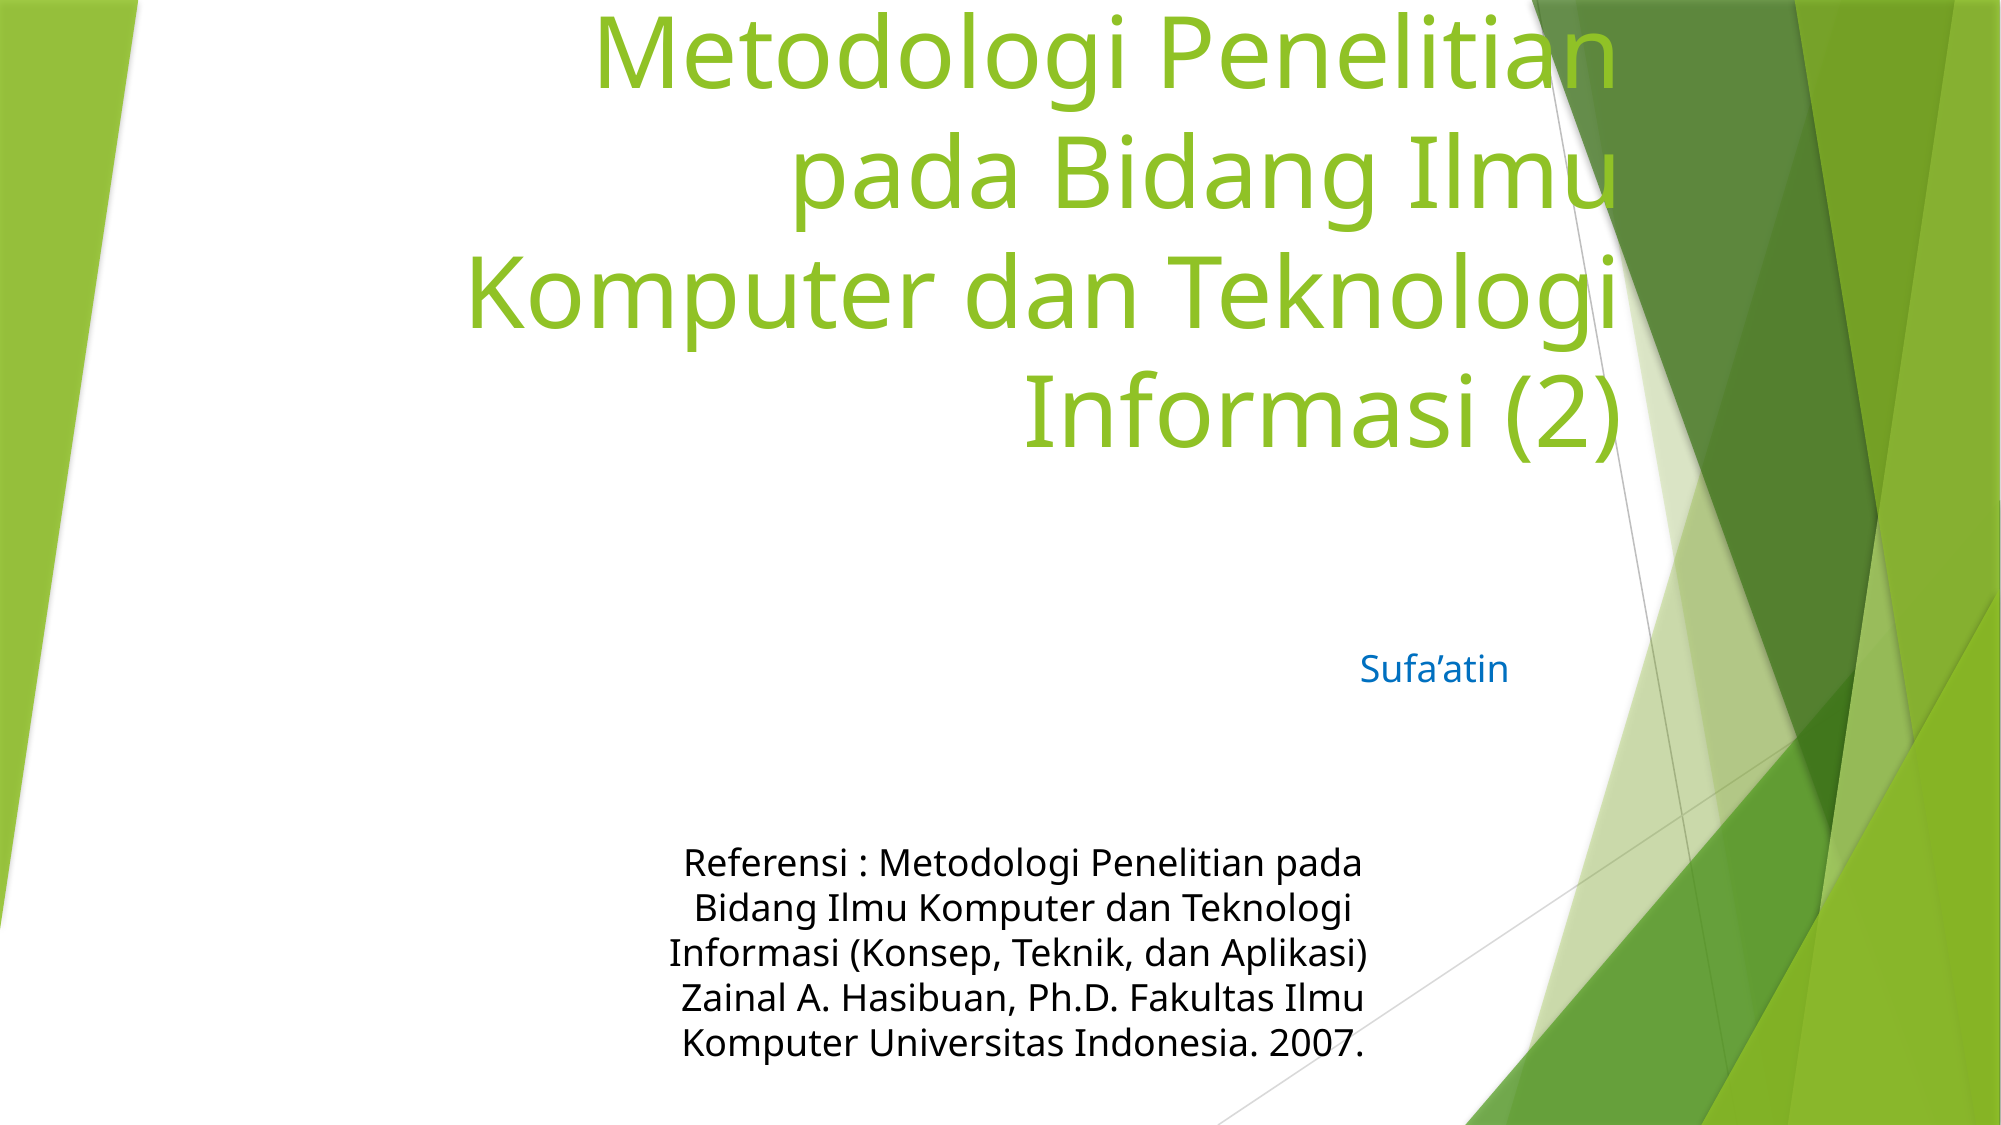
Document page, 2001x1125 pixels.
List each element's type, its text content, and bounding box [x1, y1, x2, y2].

title Metodologi Penelitian pada Bidang Ilmu Komputer dan Teknologi Informasi (2) [362, 234, 1638, 476]
subtitle Sufa’atin [474, 637, 1525, 762]
text_box Referensi : Metodologi Penelitian pada Bidang Ilmu Komputer dan Teknologi Informasi (Konsep, Teknik, dan Aplikasi) Zainal A. Hasibuan, Ph.D. Fakultas Ilmu Komputer Universitas Indonesia. 2007. [636, 831, 1411, 1072]
